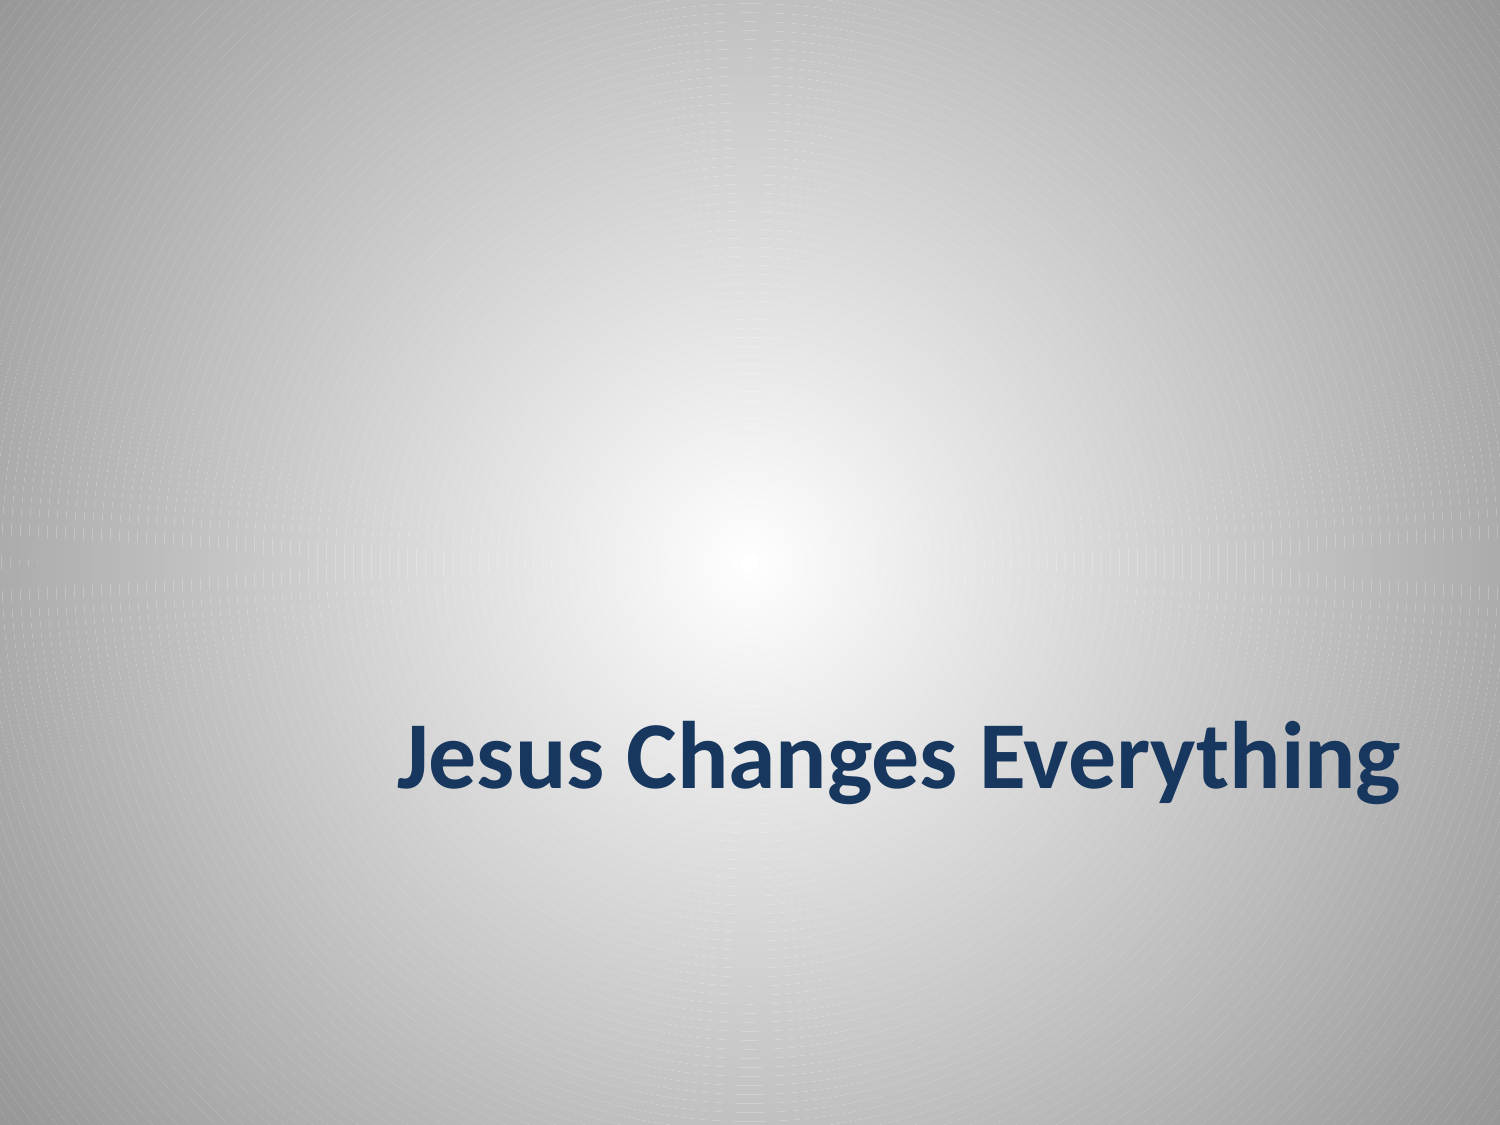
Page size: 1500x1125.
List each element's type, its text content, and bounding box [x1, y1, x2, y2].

title Jesus Changes Everything [324, 650, 1475, 851]
